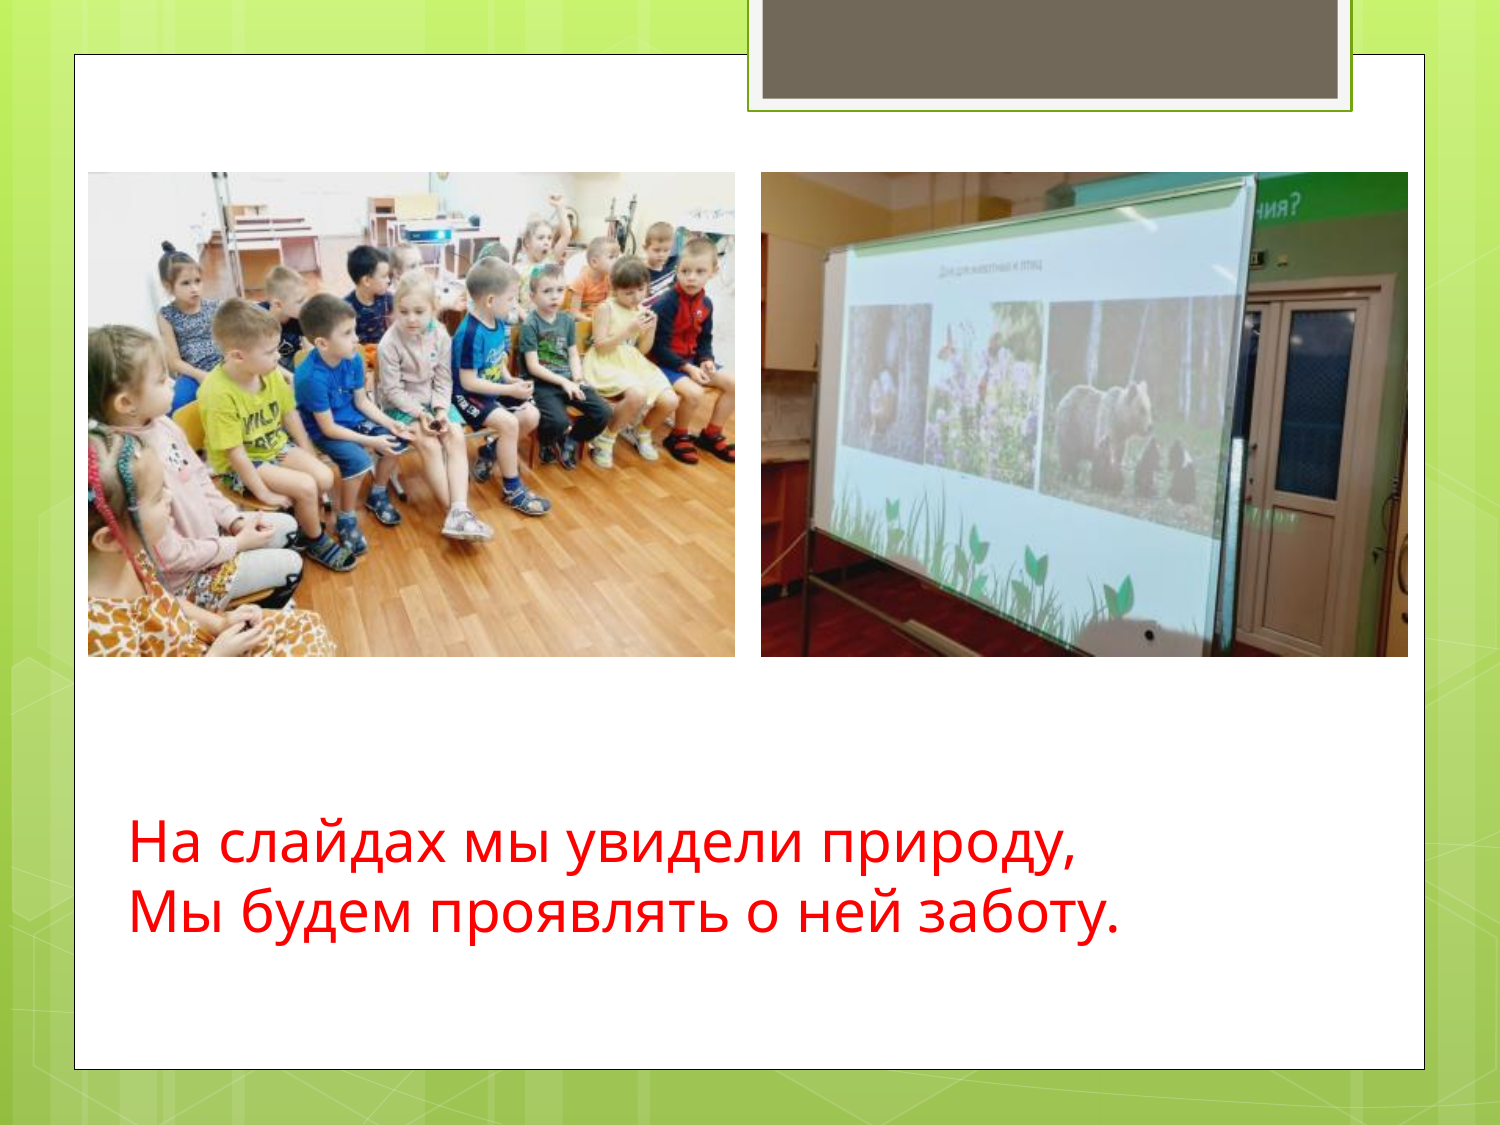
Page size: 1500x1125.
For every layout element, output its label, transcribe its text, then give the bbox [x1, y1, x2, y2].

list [761, 172, 1408, 658]
title На слайдах мы увидели природу, Мы будем проявлять о ней заботу. [112, 786, 1265, 1022]
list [88, 172, 735, 658]
